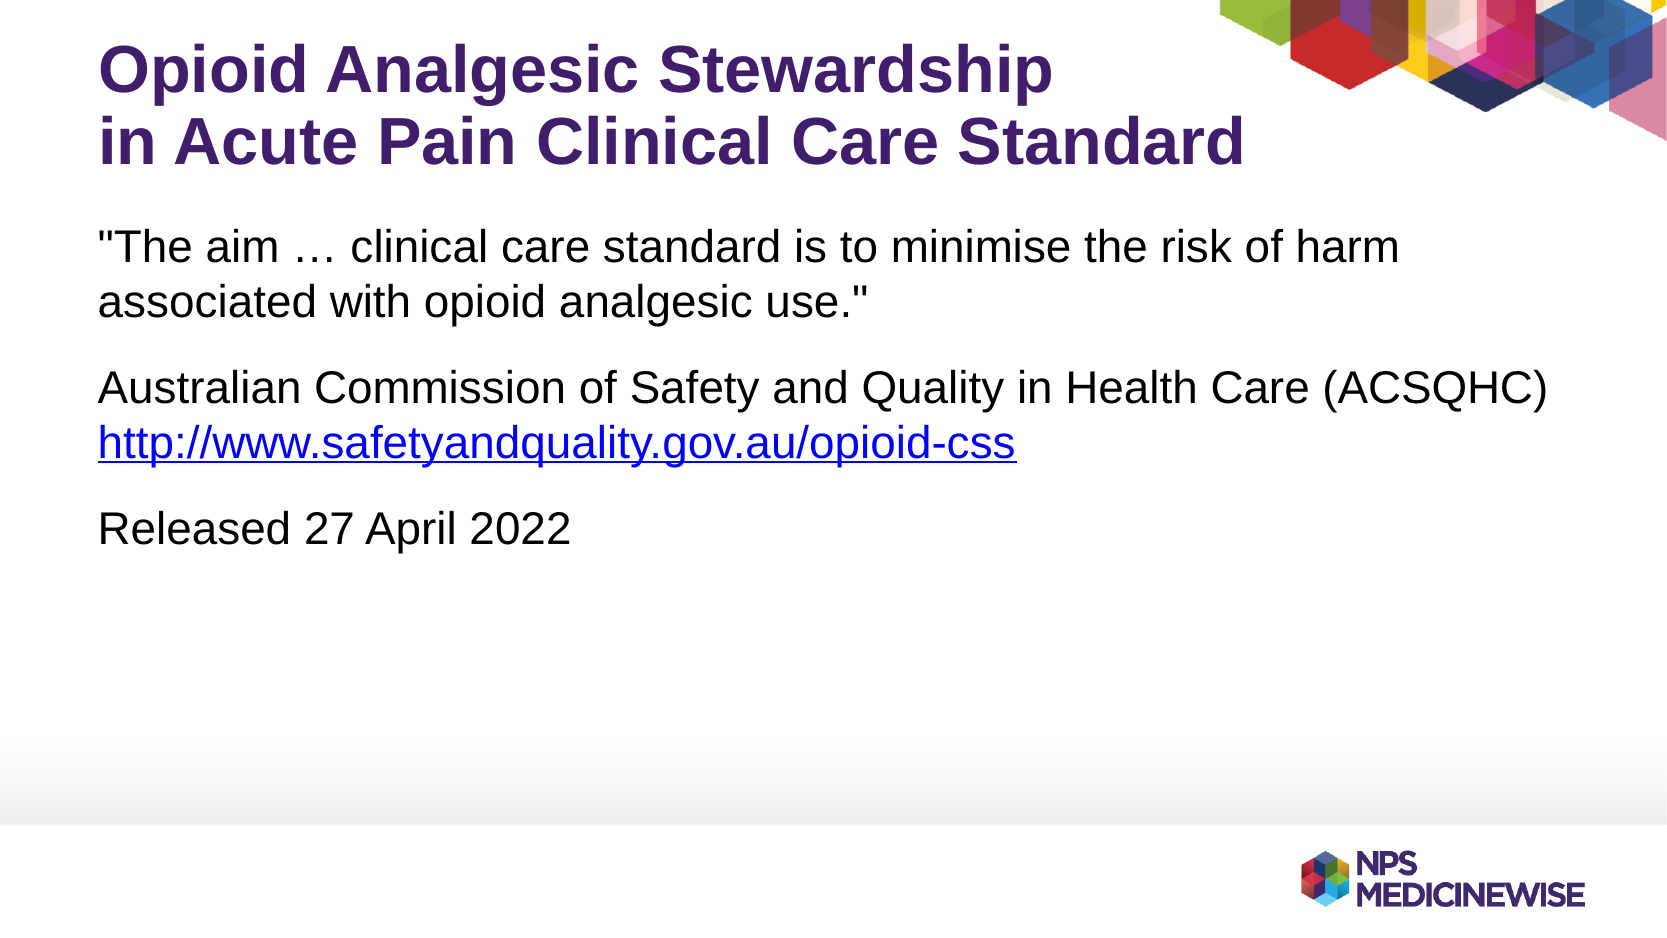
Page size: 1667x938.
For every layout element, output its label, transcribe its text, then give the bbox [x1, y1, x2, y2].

picture [0, 0, 1667, 825]
title Opioid Analgesic Stewardship in Acute Pain Clinical Care Standard [83, 36, 1407, 187]
picture [1299, 848, 1587, 909]
list "The aim … clinical care standard is to minimise the risk of harm associated with opioid analgesic use." Australian Commission of Safety and Quality in Health Care (ACSQHC) http://www.safetyandquality.gov.au/opioid-css Released 27 April 2022 [82, 208, 1585, 792]
